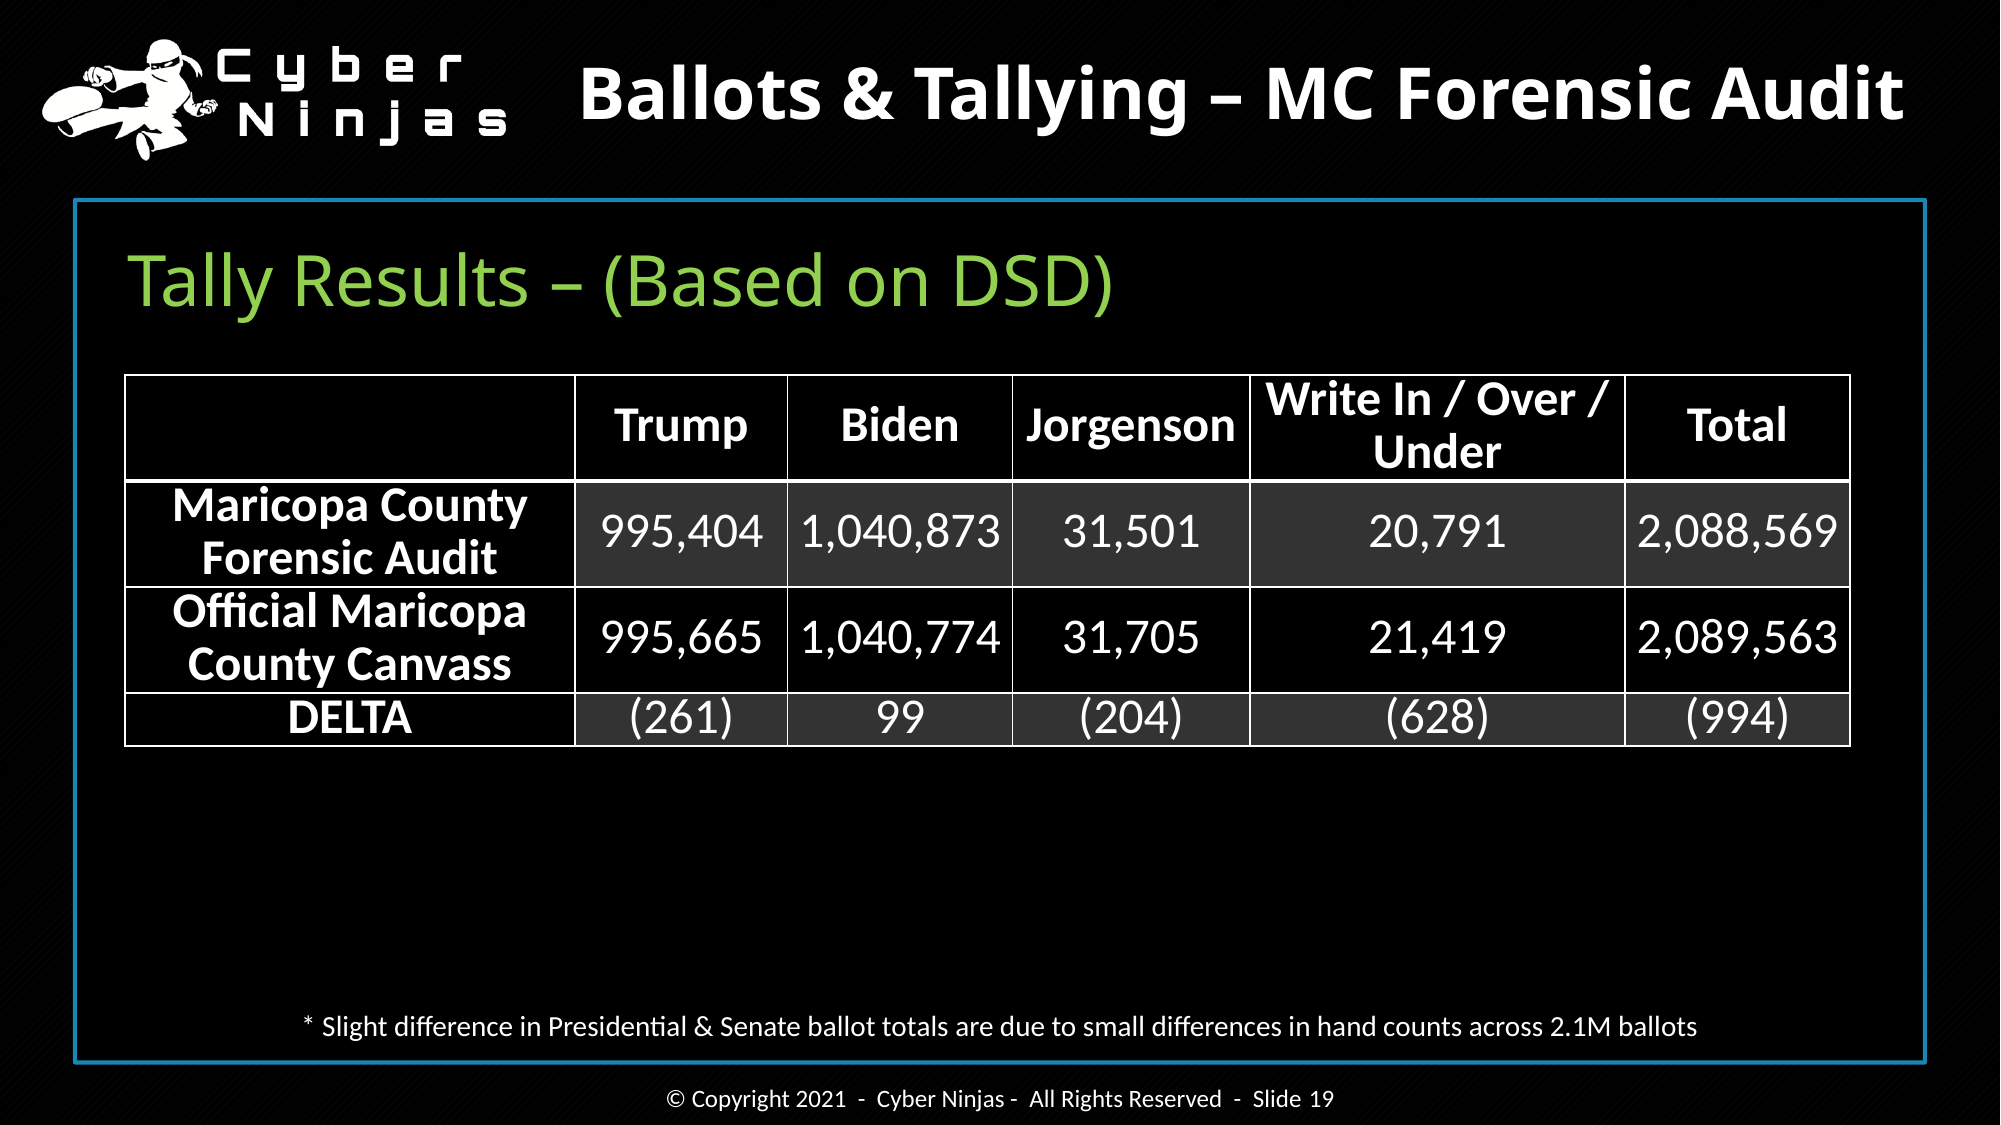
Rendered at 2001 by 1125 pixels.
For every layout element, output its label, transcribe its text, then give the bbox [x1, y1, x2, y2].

table_cell Official Maricopa County Canvass [126, 588, 574, 692]
table_header Total [1626, 376, 1849, 479]
text_box * Slight difference in Presidential & Senate ballot totals are due to small differences in hand counts across 2.1M ballots [87, 999, 1913, 1050]
table_header Biden [788, 376, 1012, 479]
table_cell 2,089,563 [1626, 588, 1849, 692]
table_cell 995,404 [576, 483, 787, 586]
table_cell Maricopa County Forensic Audit [126, 483, 574, 586]
list Ballots & Tallying – MC Forensic Audit [562, 50, 1925, 150]
table_header Write In / Over / Under [1251, 376, 1624, 479]
table_cell 995,665 [576, 588, 787, 692]
footer © Copyright 2021 - Cyber Ninjas - All Rights Reserved - Slide 19 [0, 1074, 2000, 1113]
title Tally Results – (Based on DSD) [112, 237, 1888, 350]
table_header Trump [576, 376, 787, 479]
table_cell 20,791 [1251, 483, 1624, 586]
table_cell 31,501 [1013, 483, 1249, 586]
table_cell (628) [1251, 694, 1624, 745]
table_header [126, 376, 574, 479]
table_cell 21,419 [1251, 588, 1624, 692]
table_cell (204) [1013, 694, 1249, 745]
table_cell (261) [576, 694, 787, 745]
table_cell 2,088,569 [1626, 483, 1849, 586]
table_cell 1,040,774 [788, 588, 1012, 692]
table_cell DELTA [126, 694, 574, 745]
picture [37, 37, 509, 162]
table_cell (994) [1626, 694, 1849, 745]
table_cell 1,040,873 [788, 483, 1012, 586]
table_cell 99 [788, 694, 1012, 745]
table_header Jorgenson [1013, 376, 1249, 479]
table_cell 31,705 [1013, 588, 1249, 692]
